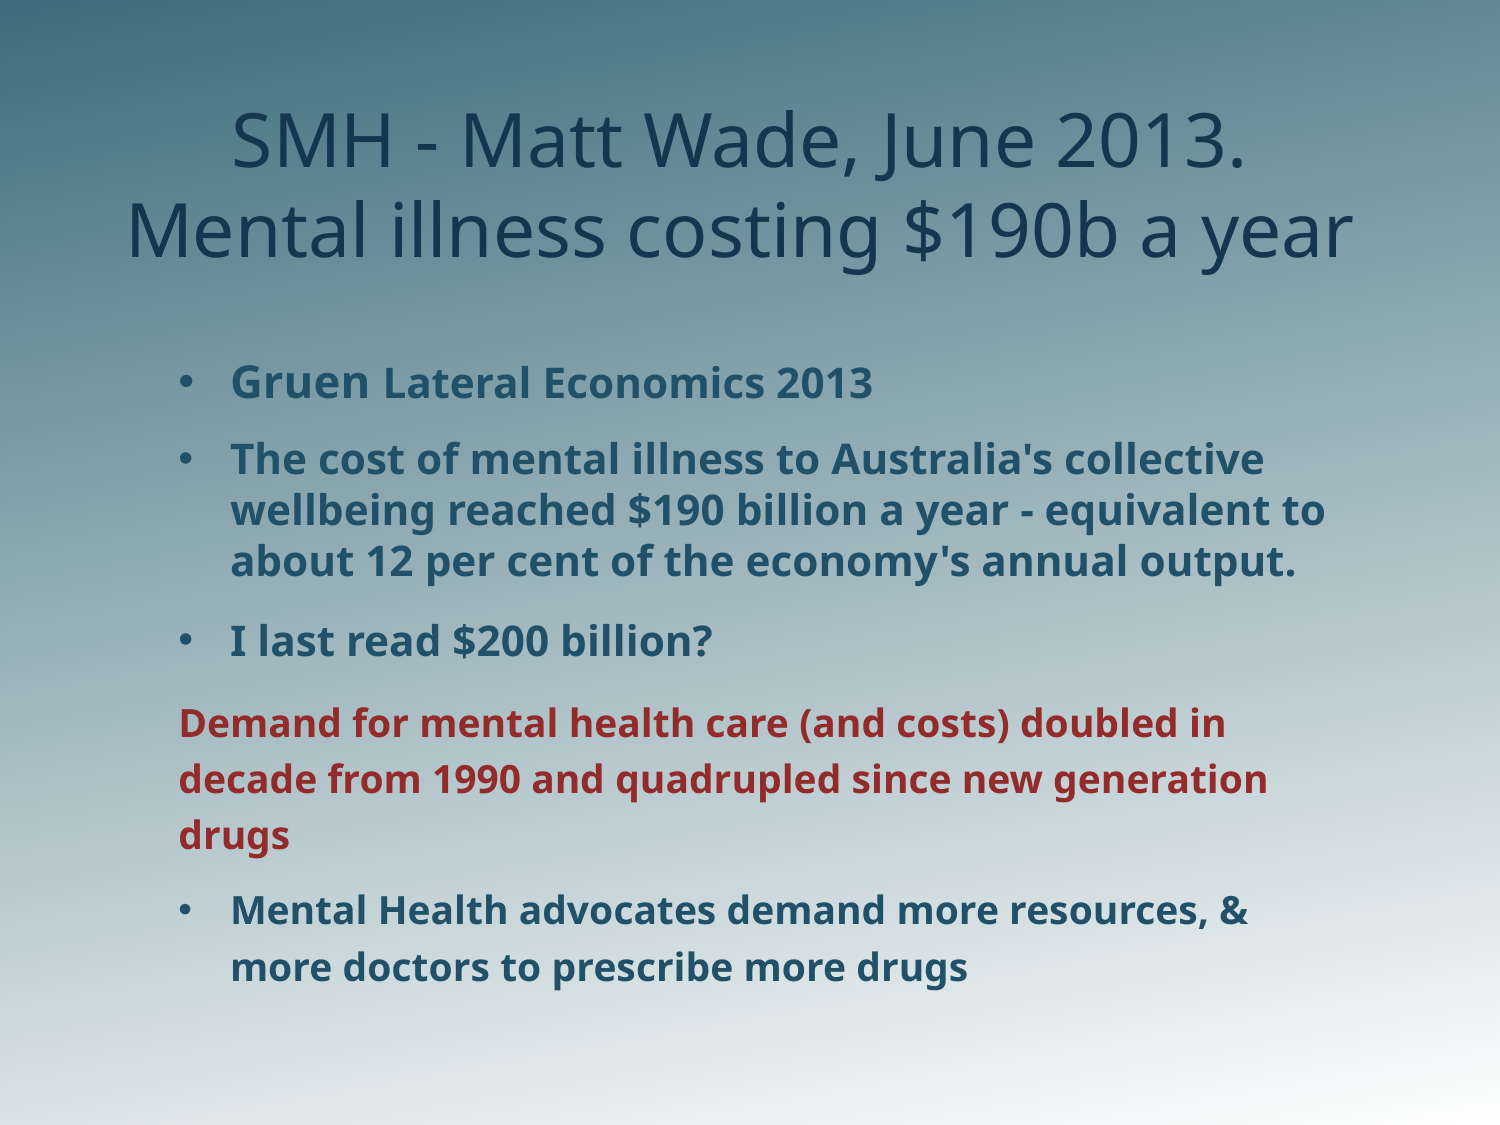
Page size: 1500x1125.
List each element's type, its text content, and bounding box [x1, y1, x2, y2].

list Gruen Lateral Economics 2013 The cost of mental illness to Australia's collective wellbeing reached $190 billion a year - equivalent to about 12 per cent of the economy's annual output. I last read $200 billion? Demand for mental health care (and costs) doubled in decade from 1990 and quadrupled since new generation drugs Mental Health advocates demand more resources, & more doctors to prescribe more drugs [163, 335, 1344, 1009]
title SMH - Matt Wade, June 2013. Mental illness costing $190b a year [0, 85, 1500, 273]
